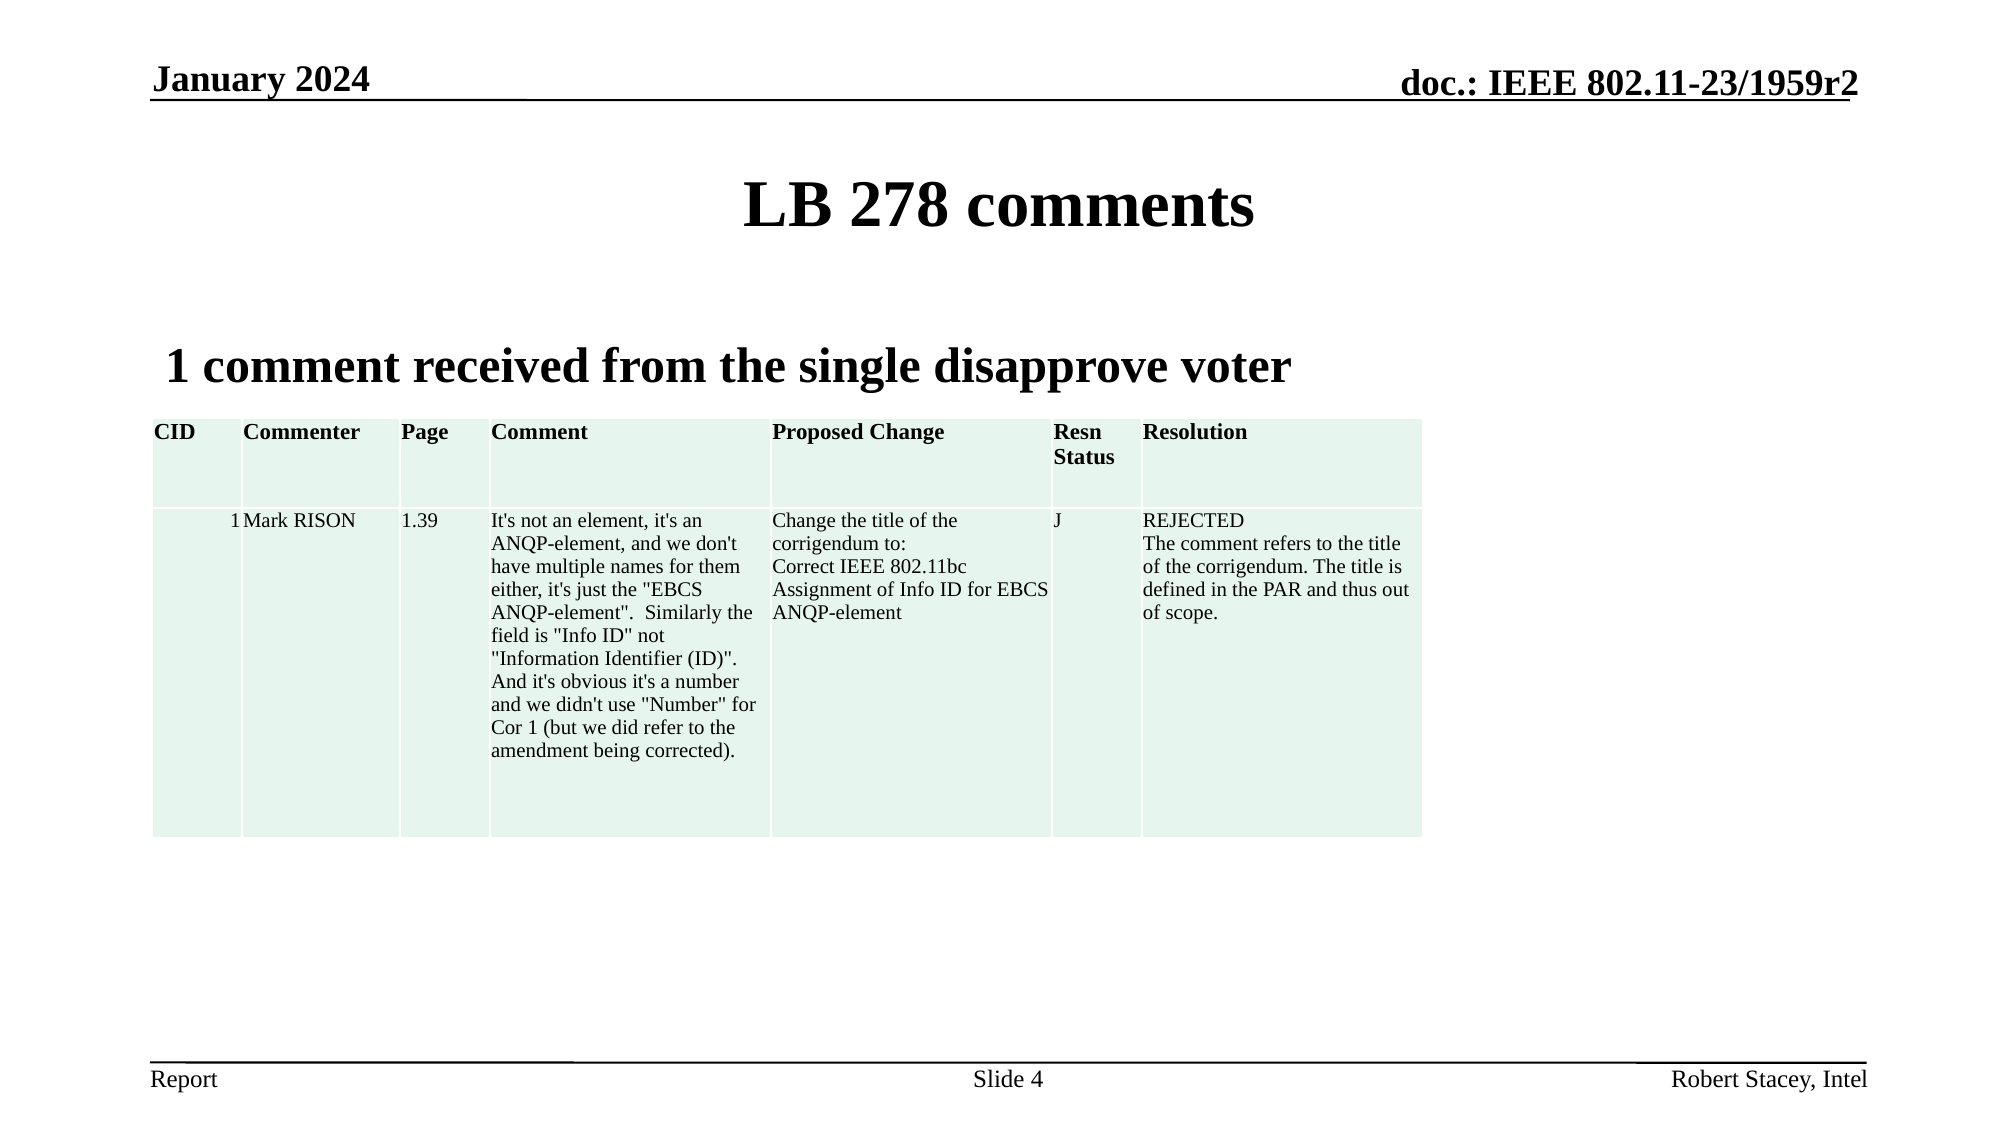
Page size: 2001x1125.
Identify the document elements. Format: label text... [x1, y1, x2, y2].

table_cell It's not an element, it's an ANQP-element, and we don't have multiple names for them either, it's just the "EBCS ANQP-element". Similarly the field is "Info ID" not "Information Identifier (ID)". And it's obvious it's a number and we didn't use "Number" for Cor 1 (but we did refer to the amendment being corrected). [491, 509, 770, 837]
table_header Resn Status [1053, 419, 1141, 507]
table_cell Change the title of the corrigendum to: Correct IEEE 802.11bc Assignment of Info ID for EBCS ANQP-element [772, 509, 1051, 837]
table_header Comment [491, 419, 770, 507]
footer Robert Stacey, Intel [1171, 1061, 1869, 1093]
table_cell 1.39 [401, 509, 489, 837]
table_cell J [1053, 509, 1141, 837]
table_header Page [401, 419, 489, 507]
table_cell 1 [153, 509, 241, 837]
title LB 278 comments [149, 112, 1850, 288]
table_header Proposed Change [772, 419, 1051, 507]
slide_number Slide 4 [950, 1061, 1067, 1123]
table_header Resolution [1143, 419, 1422, 507]
table_header CID [153, 419, 241, 507]
list 1 comment received from the single disapprove voter [149, 324, 1850, 463]
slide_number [152, 54, 563, 100]
table_cell Mark RISON [243, 509, 399, 837]
table_header Commenter [243, 419, 399, 507]
table_cell REJECTED The comment refers to the title of the corrigendum. The title is defined in the PAR and thus out of scope. [1143, 509, 1422, 837]
